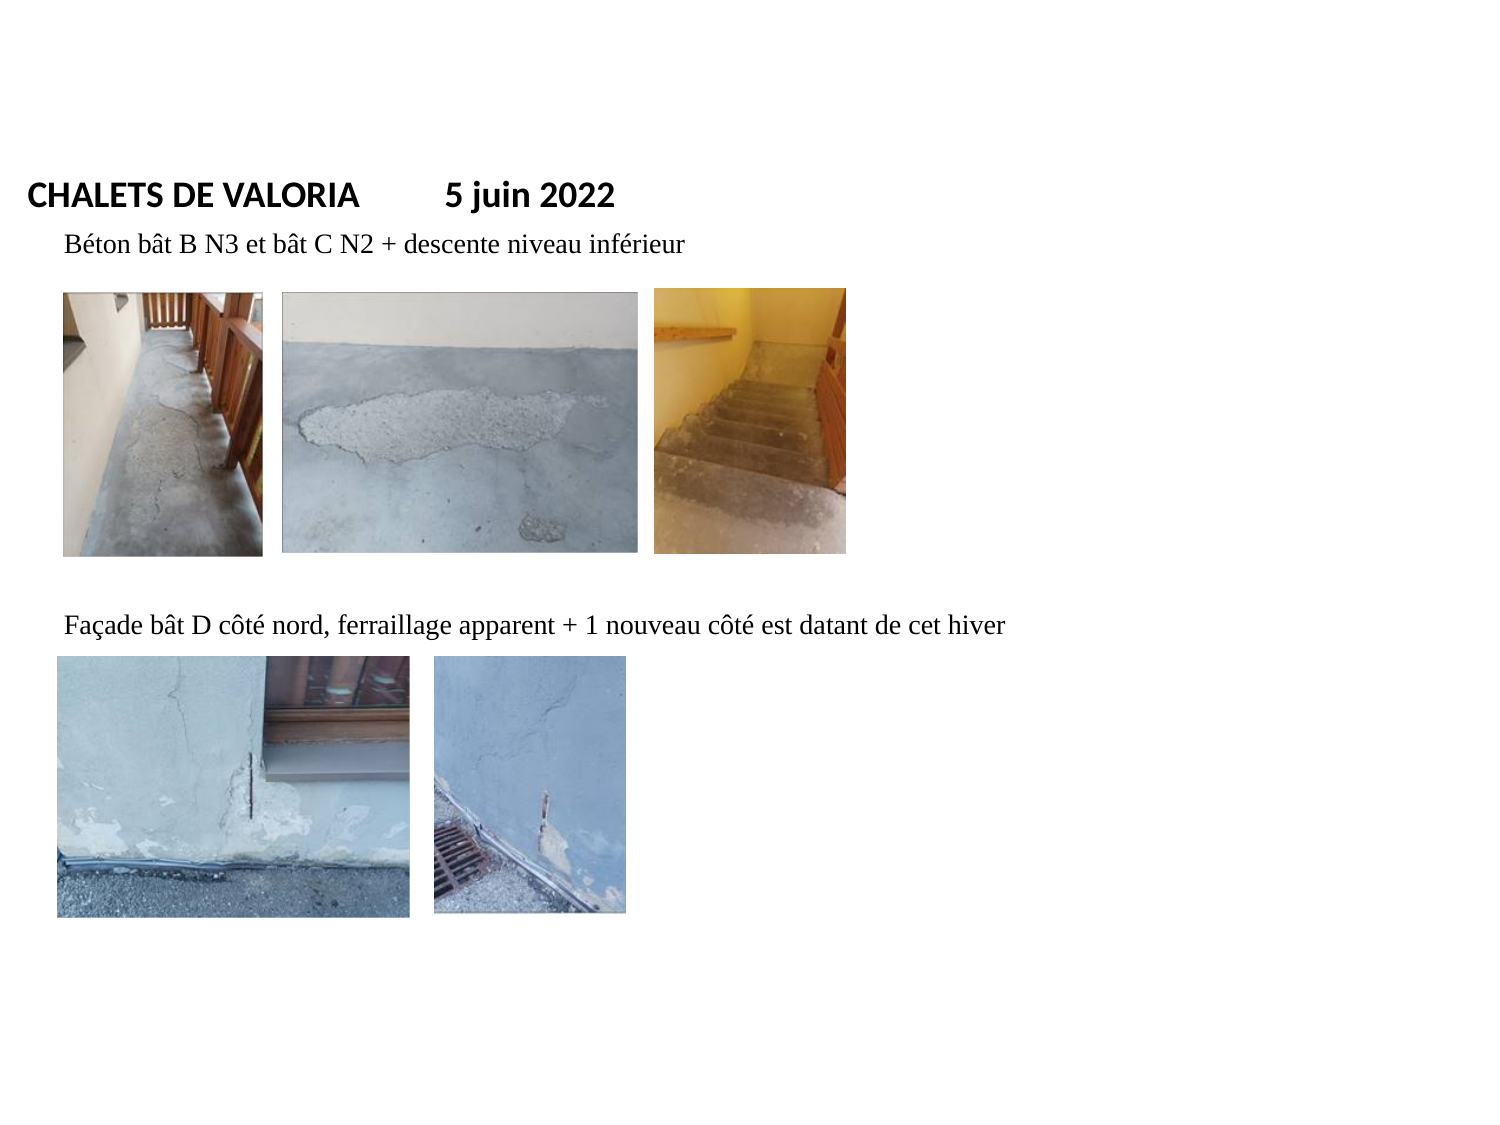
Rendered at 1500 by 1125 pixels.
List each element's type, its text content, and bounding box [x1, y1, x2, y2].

picture [281, 292, 639, 555]
text_box Béton bât B N3 et bât C N2 + descente niveau inférieur [49, 218, 800, 267]
text_box Façade bât D côté nord, ferraillage apparent + 1 nouveau côté est datant de cet hiver [49, 599, 1207, 648]
picture [63, 292, 264, 558]
text_box CHALETS DE VALORIA 5 juin 2022 [12, 167, 1138, 229]
picture [57, 656, 411, 919]
picture [433, 656, 626, 914]
picture [654, 288, 846, 555]
